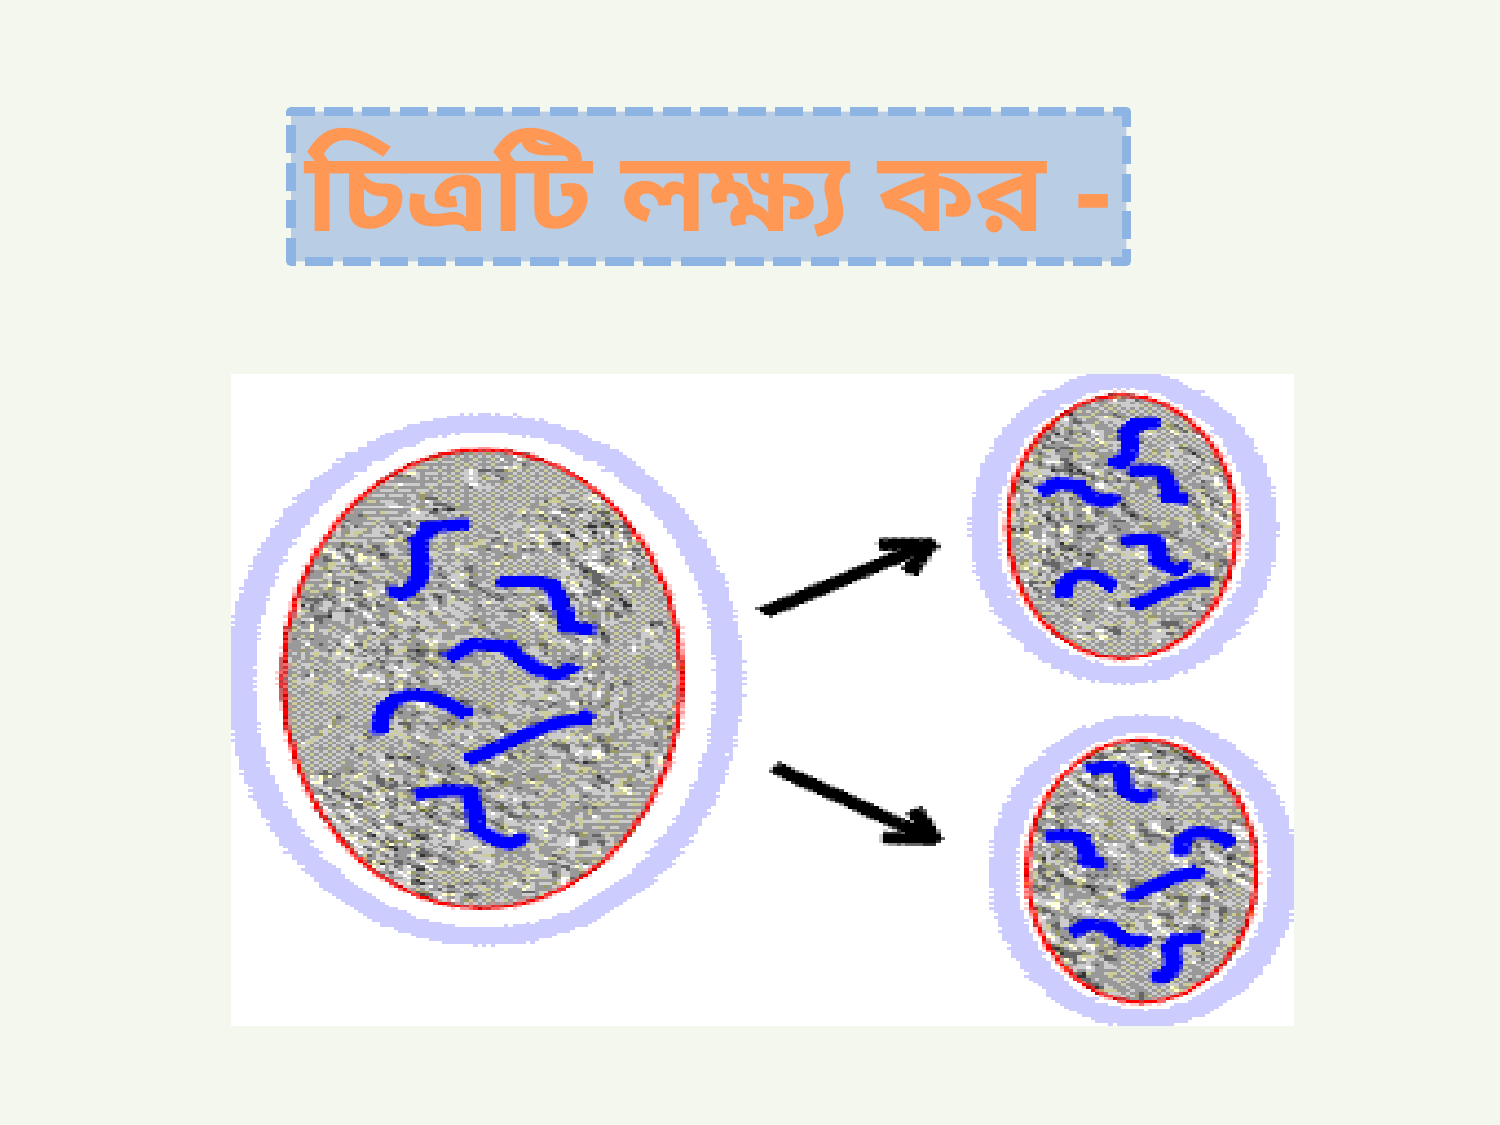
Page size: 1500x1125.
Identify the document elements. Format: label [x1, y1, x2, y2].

text_box [230, 111, 1294, 1026]
